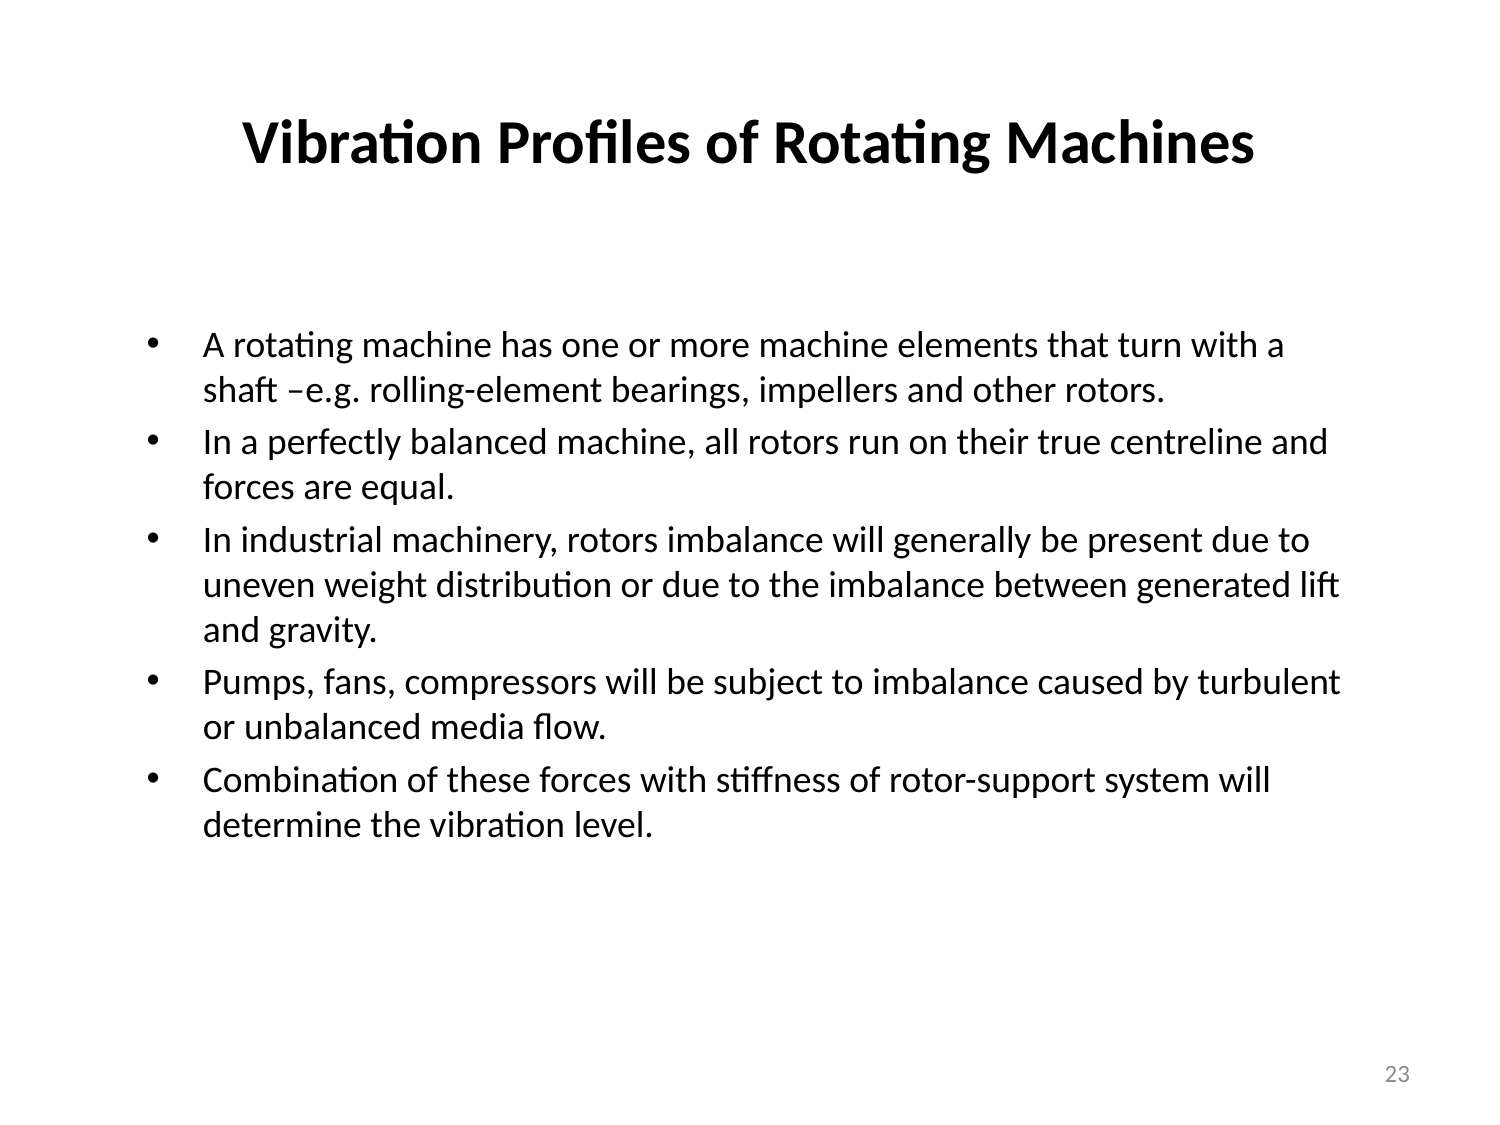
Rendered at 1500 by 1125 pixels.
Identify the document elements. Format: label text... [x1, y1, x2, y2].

slide_number 23 [1074, 1042, 1425, 1103]
list A rotating machine has one or more machine elements that turn with a shaft –e.g. rolling-element bearings, impellers and other rotors. In a perfectly balanced machine, all rotors run on their true centreline and forces are equal. In industrial machinery, rotors imbalance will generally be present due to uneven weight distribution or due to the imbalance between generated lift and gravity. Pumps, fans, compressors will be subject to imbalance caused by turbulent or unbalanced media flow. Combination of these forces with stiffness of rotor-support system will determine the vibration level. [131, 312, 1372, 1025]
title Vibration Profiles of Rotating Machines [75, 45, 1425, 233]
